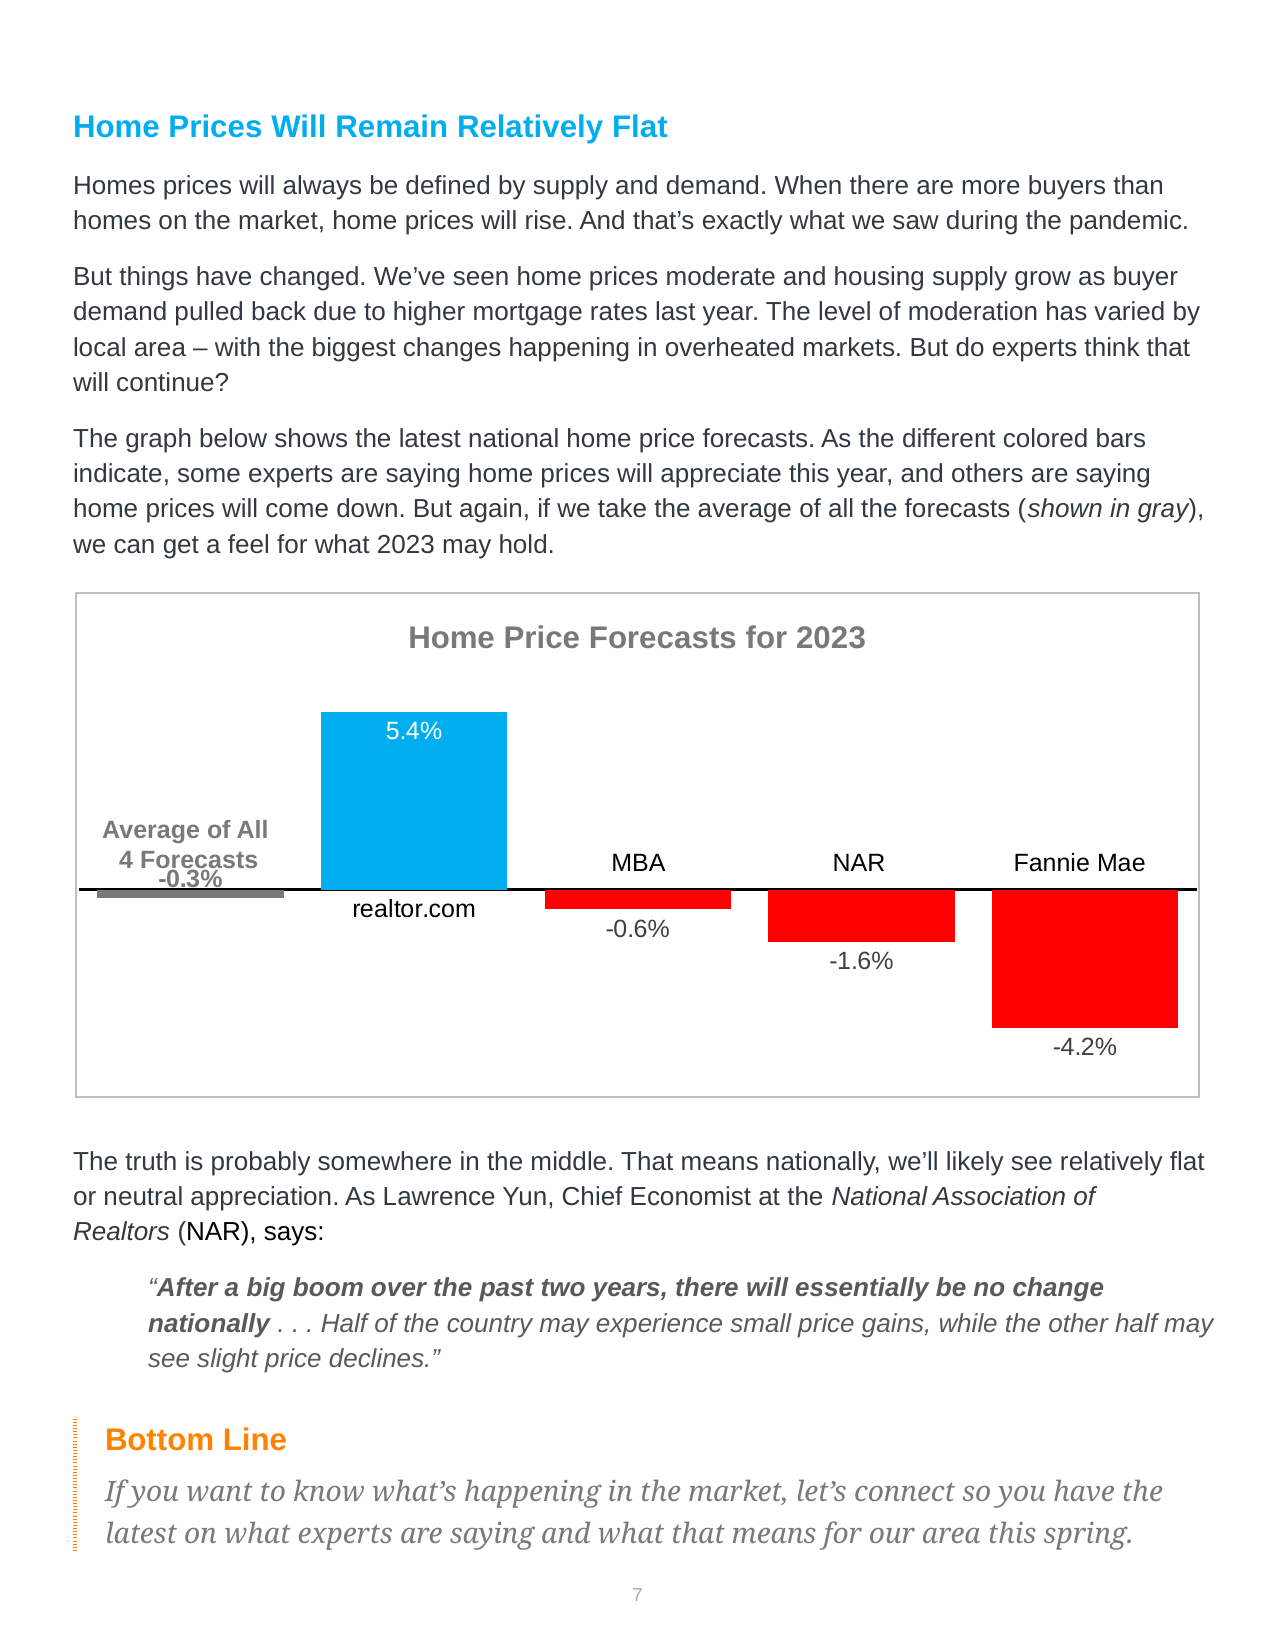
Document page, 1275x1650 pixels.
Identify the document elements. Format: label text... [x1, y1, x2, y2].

text_box [75, 592, 1200, 679]
table_header Bottom Line If you want to know what’s happening in the market, let’s connect so you have the latest on what experts are saying and what that means for our area this spring. [75, 1419, 1197, 1551]
text_box Home Price Forecasts for 2023 [101, 617, 1174, 655]
text_box Home Prices Will Remain Relatively Flat Homes prices will always be defined by supply and demand. When there are more buyers than homes on the market, home prices will rise. And that’s exactly what we saw during the pandemic. But things have changed. We’ve seen home prices moderate and housing supply grow as buyer demand pulled back due to higher mortgage rates last year. The level of moderation has varied by local area – with the biggest changes happening in overheated markets. But do experts think that will continue? The graph below shows the latest national home price forecasts. As the different colored bars indicate, some experts are saying home prices will appreciate this year, and others are saying home prices will come down. But again, if we take the average of all the forecasts (shown in gray), we can get a feel for what 2023 may hold. The truth is probably somewhere in the middle. That means nationally, we’ll likely see relatively flat or neutral appreciation. As Lawrence Yun, Chief Economist at the National Association of Realtors (NAR), says: “After a big boom over the past two years, there will essentially be no change nationally . . . Half of the country may experience small price gains, while the other half may see slight price declines.” [58, 93, 1233, 1381]
chart [60, 679, 1215, 1097]
slide_number 7 [564, 1551, 711, 1650]
